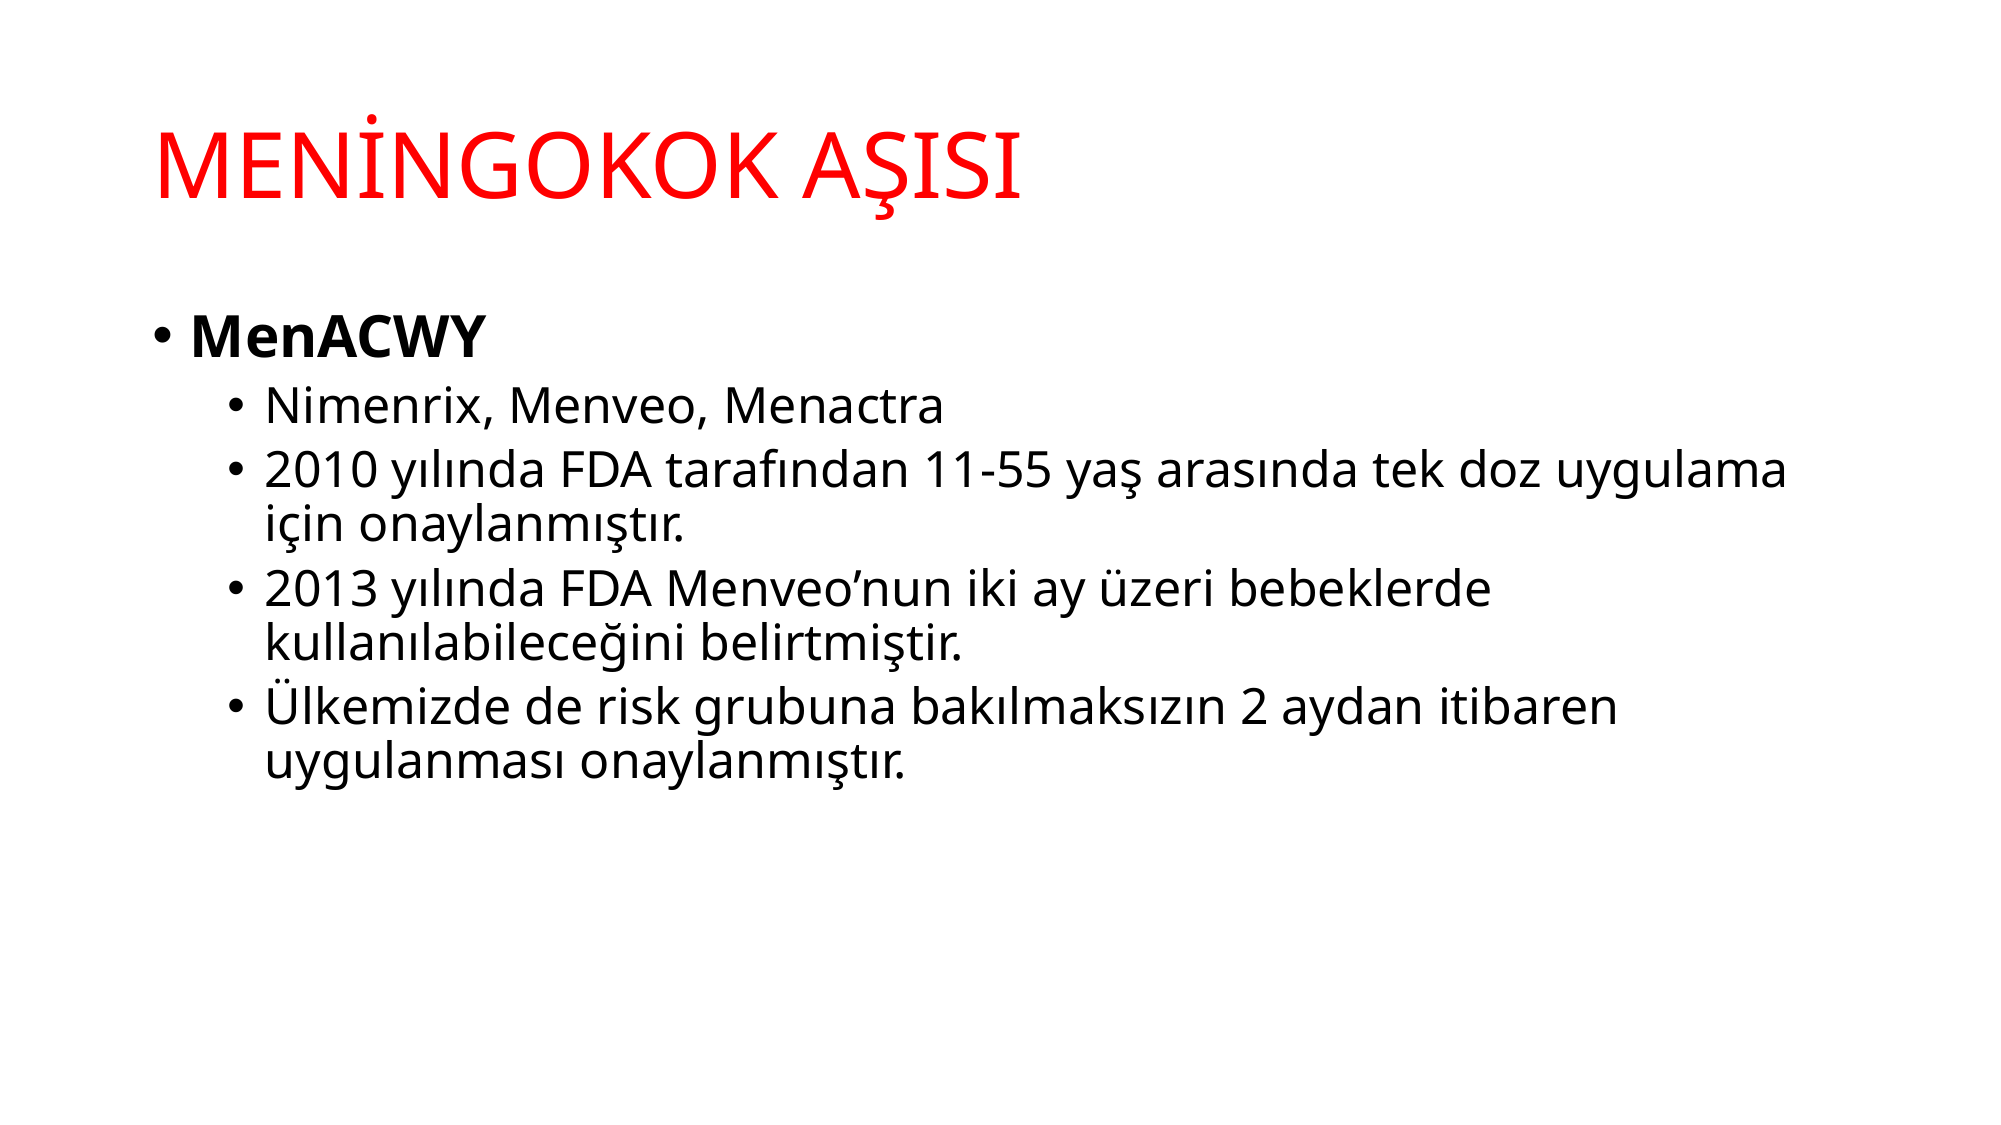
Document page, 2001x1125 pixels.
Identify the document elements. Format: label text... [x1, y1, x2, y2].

list MenACWY Nimenrix, Menveo, Menactra 2010 yılında FDA tarafından 11-55 yaş arasında tek doz uygulama için onaylanmıştır. 2013 yılında FDA Menveo’nun iki ay üzeri bebeklerde kullanılabileceğini belirtmiştir. Ülkemizde de risk grubuna bakılmaksızın 2 aydan itibaren uygulanması onaylanmıştır. [137, 299, 1863, 1014]
title MENİNGOKOK AŞISI [137, 59, 1863, 278]
